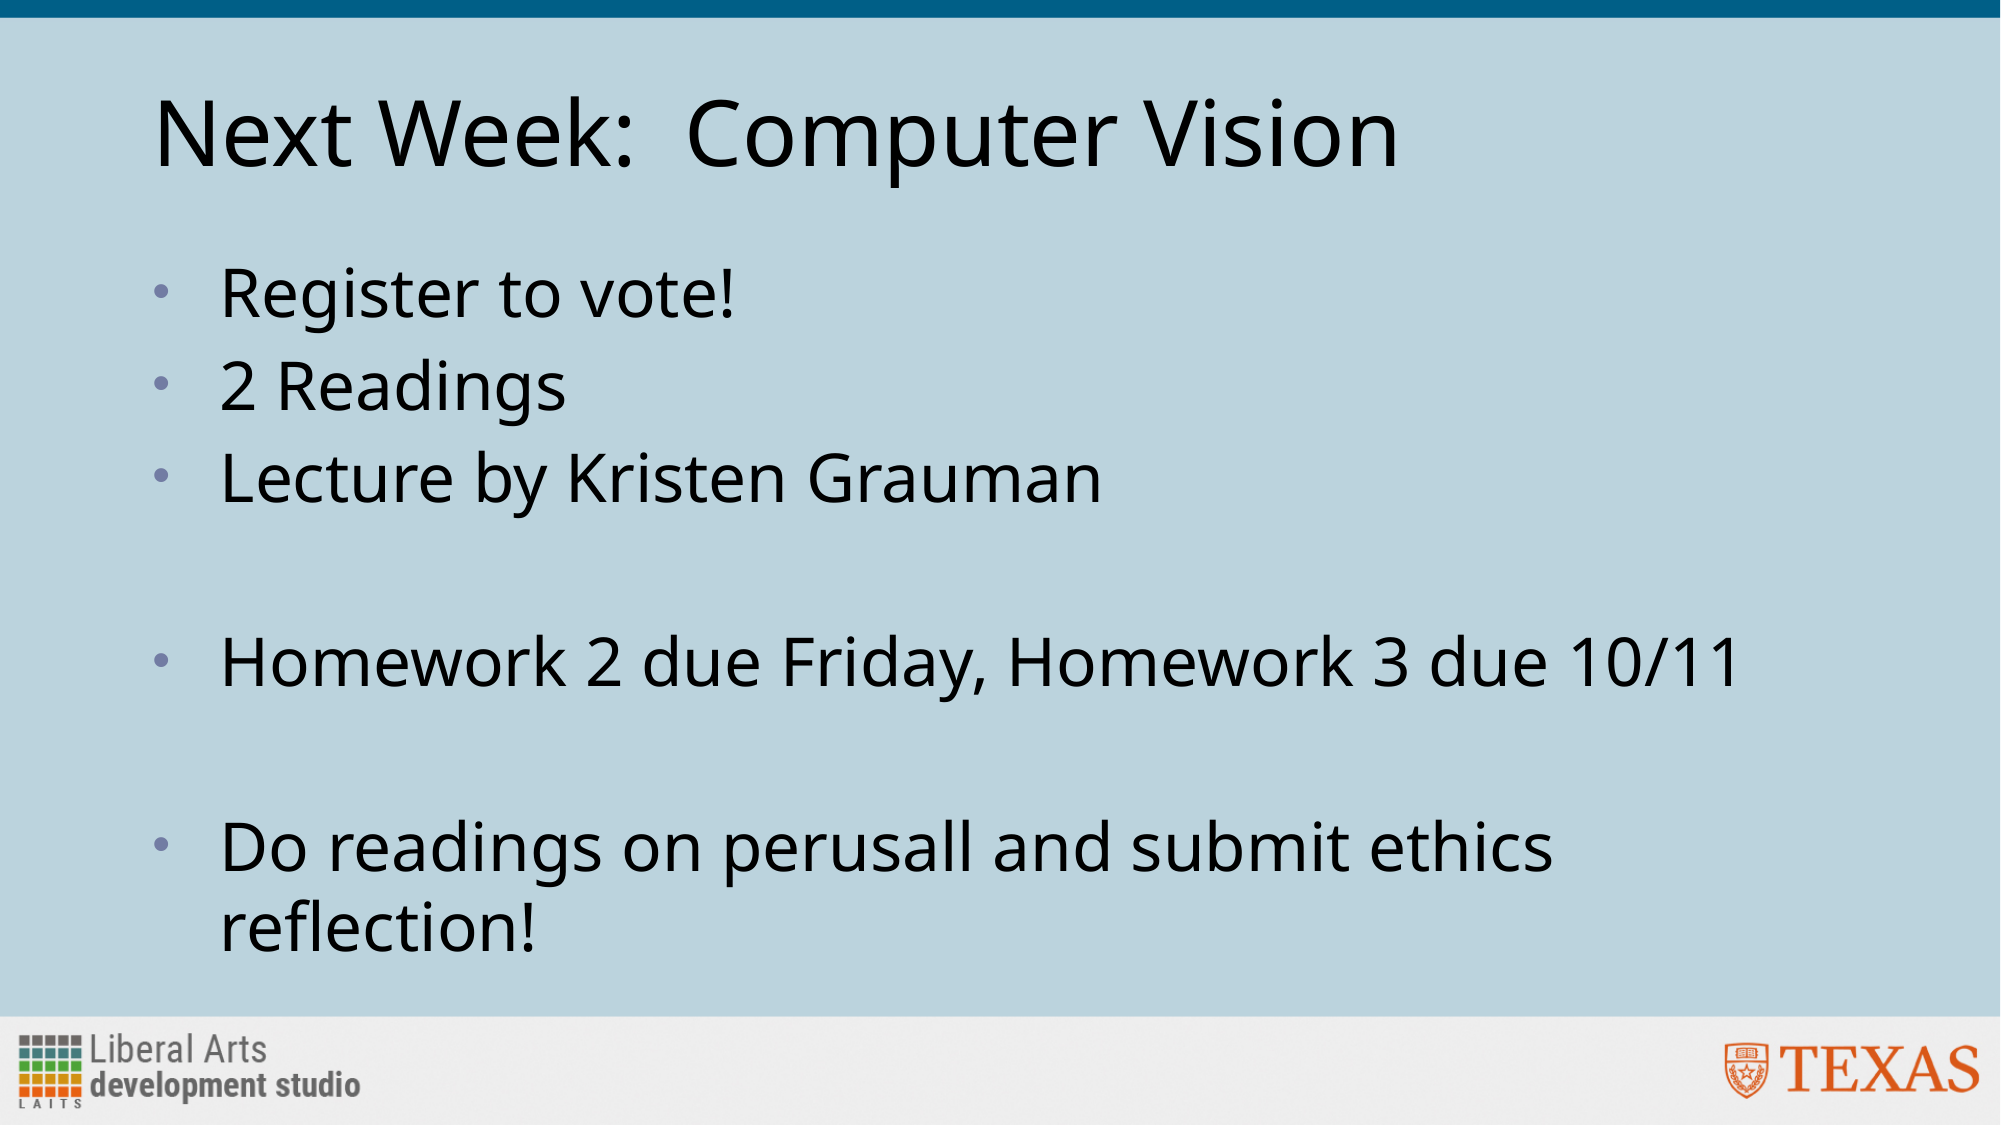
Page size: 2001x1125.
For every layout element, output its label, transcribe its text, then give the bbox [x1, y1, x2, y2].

list Register to vote! 2 Readings Lecture by Kristen Grauman Homework 2 due Friday, Homework 3 due 10/11 Do readings on perusall and submit ethics reflection! [137, 168, 1863, 975]
title Next Week: Computer Vision [137, 28, 1863, 168]
picture [0, 18, 2001, 1125]
